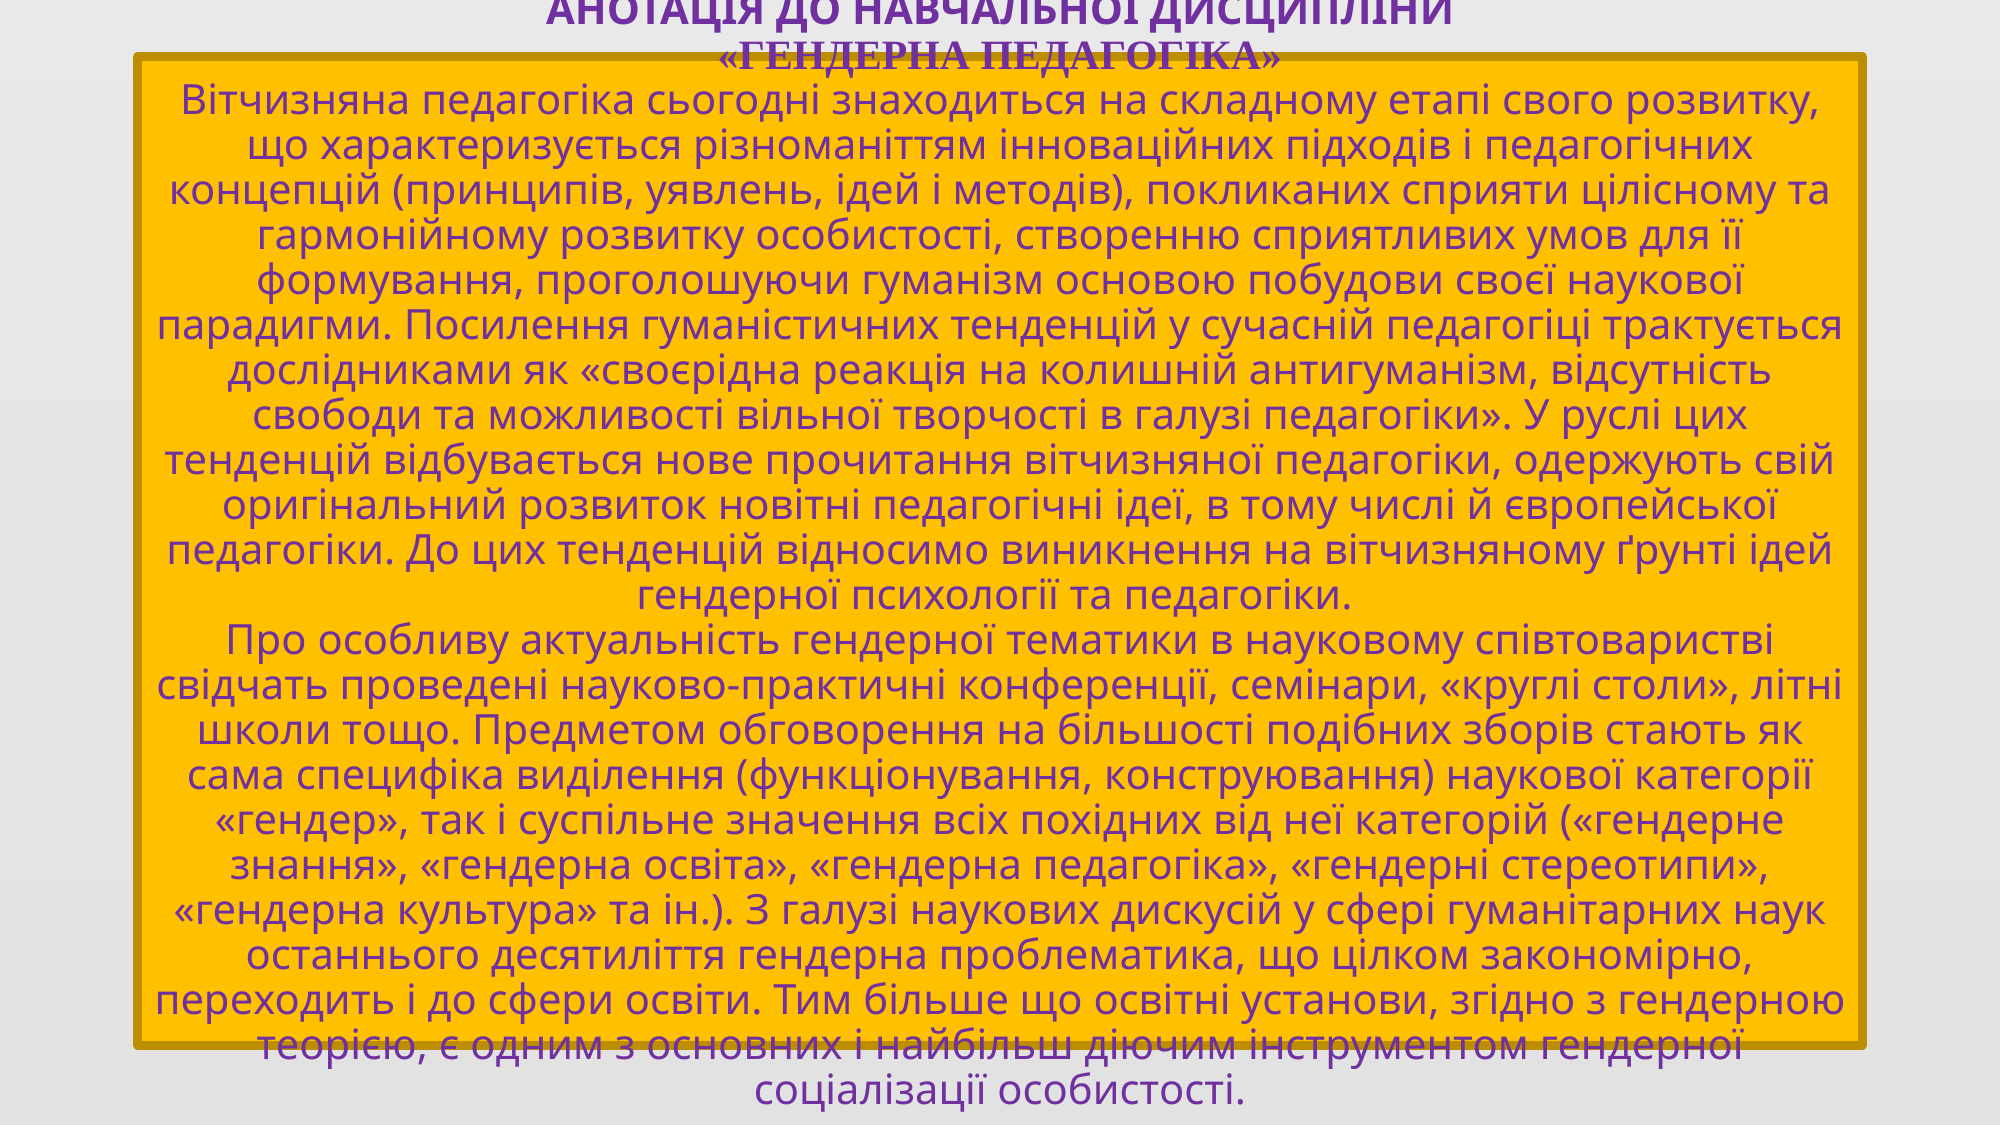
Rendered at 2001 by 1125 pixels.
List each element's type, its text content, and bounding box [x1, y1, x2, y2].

title АНОТАЦІЯ ДО НАВЧАЛЬНОЇ ДИСЦИПЛІНИ «ГЕНДЕРНА ПЕДАГОГІКА» Вітчизняна педагогіка сьогодні знаходиться на складному етапі свого розвитку, що характеризується різноманіттям інноваційних підходів і педагогічних концепцій (принципів, уявлень, ідей і методів), покликаних сприяти цілісному та гармонійному розвитку особистості, створенню сприятливих умов для її формування, проголошуючи гуманізм основою побудови своєї наукової парадигми. Посилення гуманістичних тенденцій у сучасній педагогіці трактується дослідниками як «своєрідна реакція на колишній антигуманізм, відсутність свободи та можливості вільної творчості в галузі педагогіки». У руслі цих тенденцій відбувається нове прочитання вітчизняної педагогіки, одержують свій оригінальний розвиток новітні педагогічні ідеї, в тому числі й європейської педагогіки. До цих тенденцій відносимо виникнення на вітчизняному ґрунті ідей гендерної психології та педагогіки. Про особливу актуальність гендерної тематики в науковому співтоваристві свідчать проведені науково-практичні конференції, семінари, «круглі столи», літні школи тощо. Предметом обговорення на більшості подібних зборів стають як сама специфіка виділення (функціонування, конструювання) наукової категорії «гендер», так і суспільне значення всіх похідних від неї категорій («гендерне знання», «гендерна освіта», «гендерна педагогіка», «гендерні стереотипи», «гендерна культура» та ін.). З галузі наукових дискусій у сфері гуманітарних наук останнього десятиліття гендерна проблематика, що цілком закономірно, переходить і до сфери освіти. Тим більше що освітні установи, згідно з гендерною теорією, є одним з основних і найбільш діючим інструментом гендерної соціалізації особистості. [133, 52, 1867, 1050]
